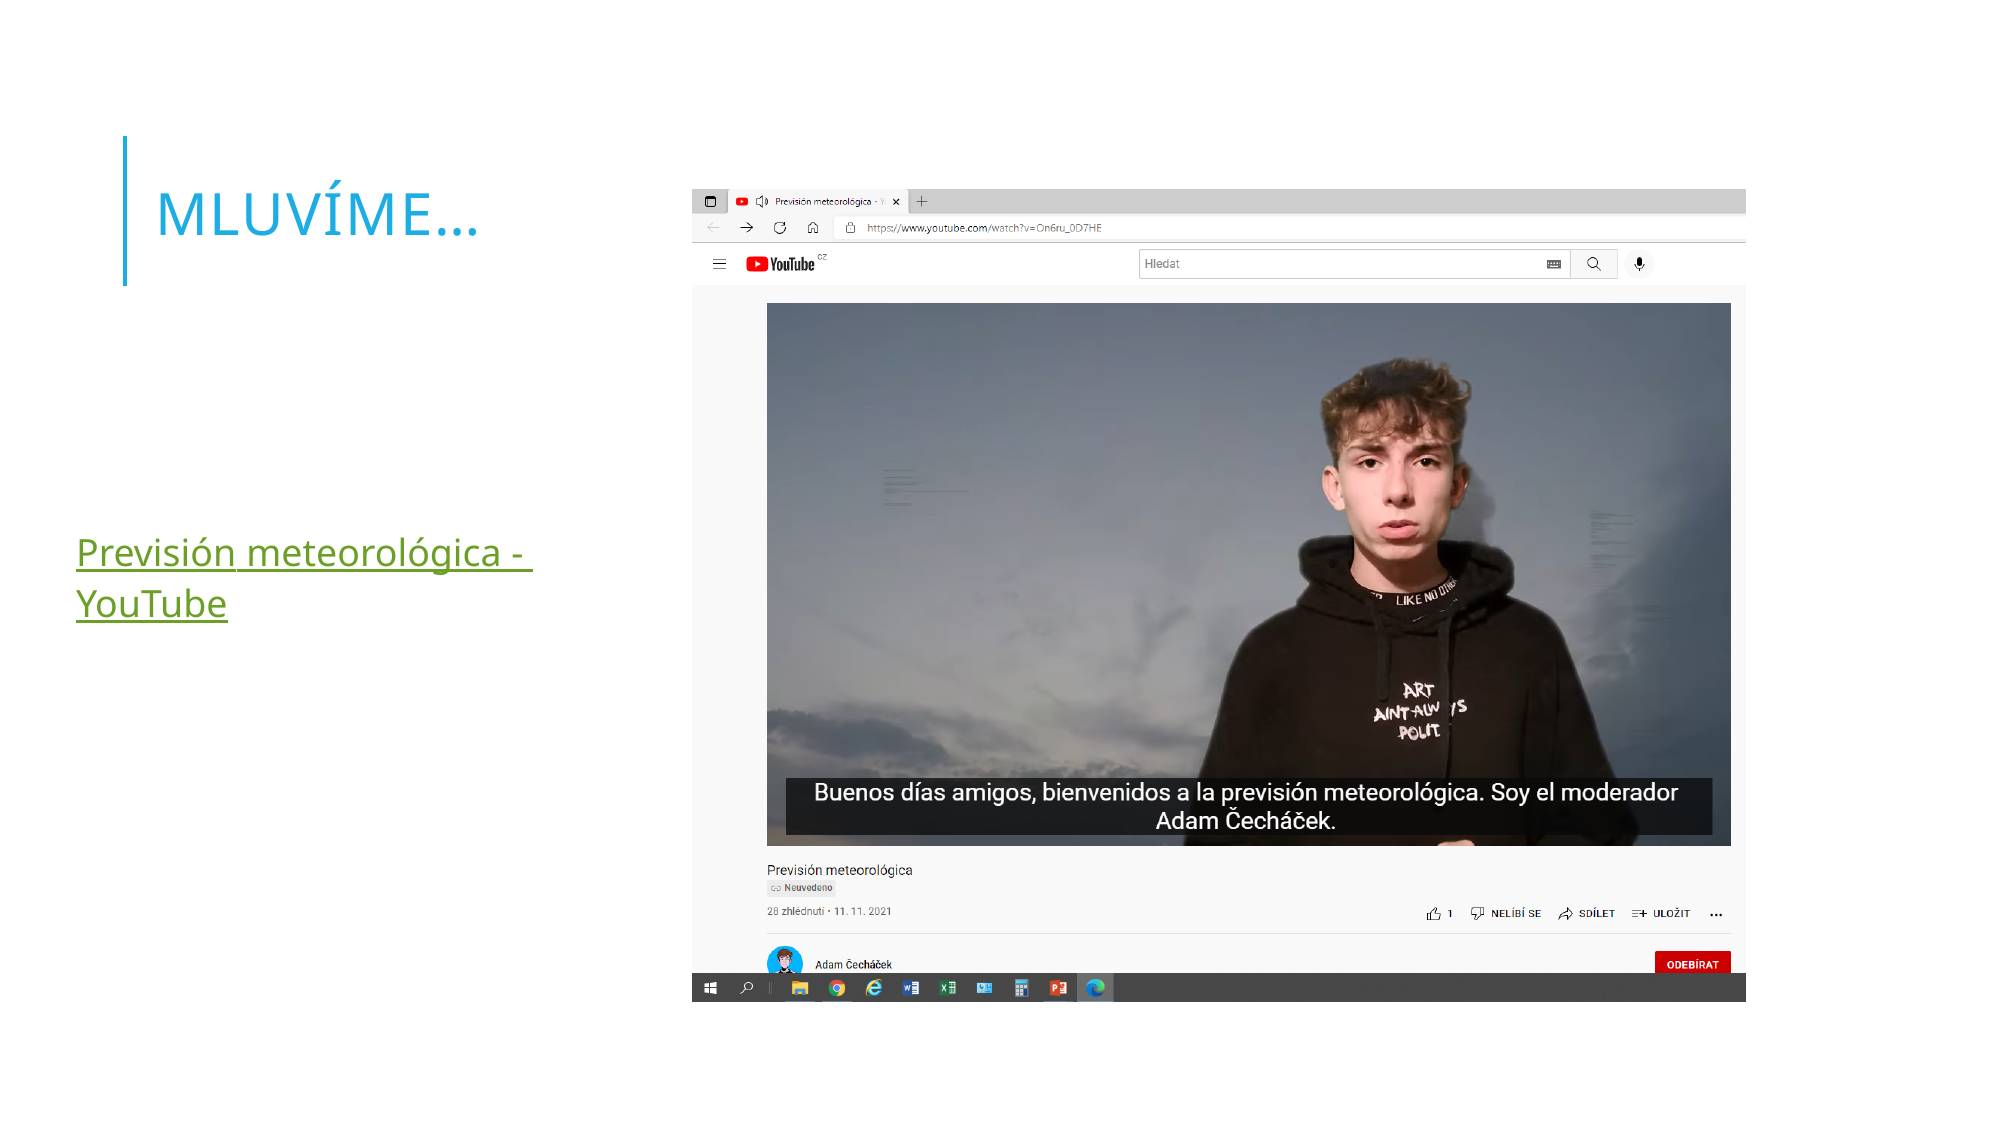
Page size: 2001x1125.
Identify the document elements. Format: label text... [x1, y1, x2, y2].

title mluvíme… [122, 96, 619, 342]
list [692, 189, 1746, 1003]
text_box Previsión meteorológica - YouTube [61, 521, 619, 638]
